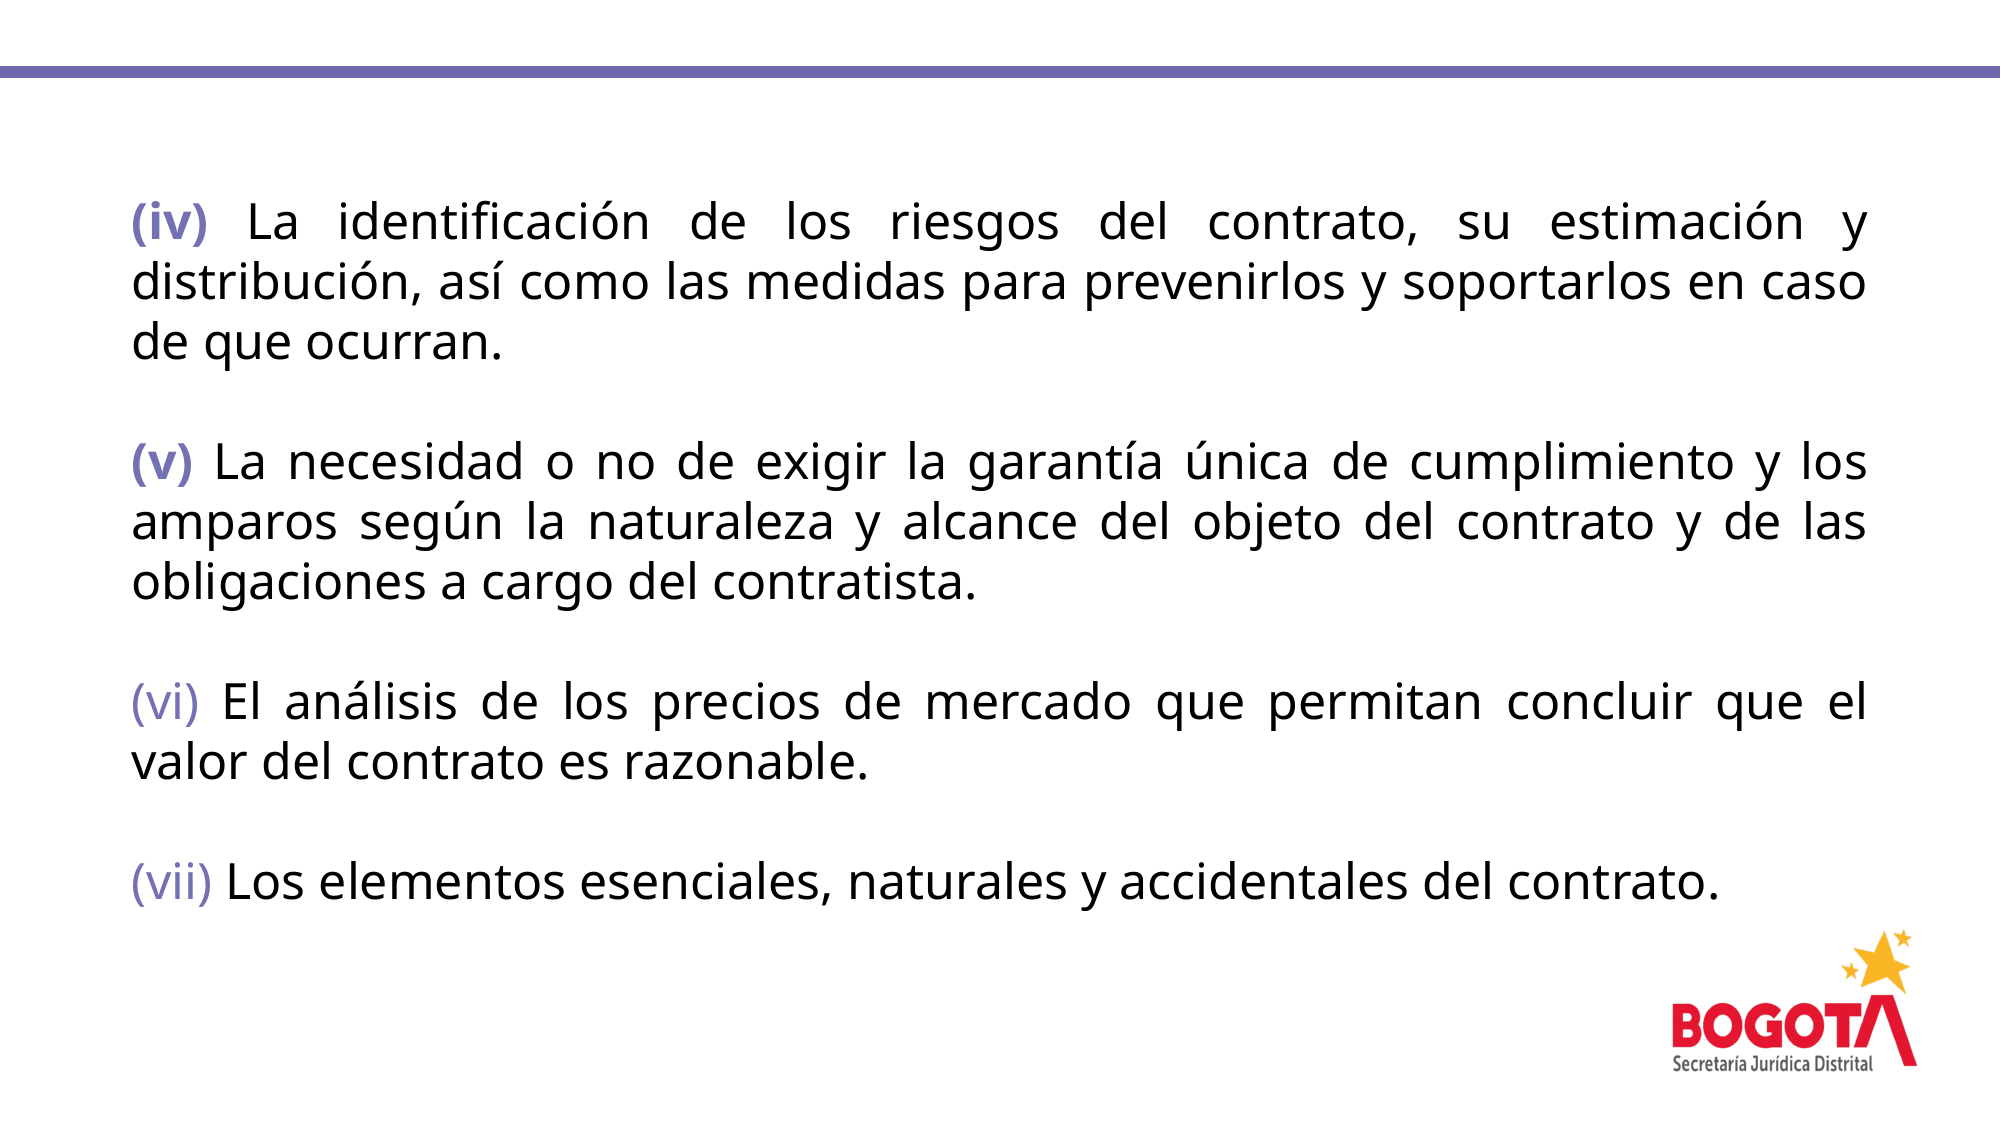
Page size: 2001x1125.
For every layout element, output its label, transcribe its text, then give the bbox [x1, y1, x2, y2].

picture [1650, 924, 1947, 1091]
text_box (iv) La identificación de los riesgos del contrato, su estimación y distribución, así como las medidas para prevenirlos y soportarlos en caso de que ocurran. (v) La necesidad o no de exigir la garantía única de cumplimiento y los amparos según la naturaleza y alcance del objeto del contrato y de las obligaciones a cargo del contratista. (vi) El análisis de los precios de mercado que permitan concluir que el valor del contrato es razonable. (vii) Los elementos esenciales, naturales y accidentales del contrato. [116, 182, 1884, 918]
